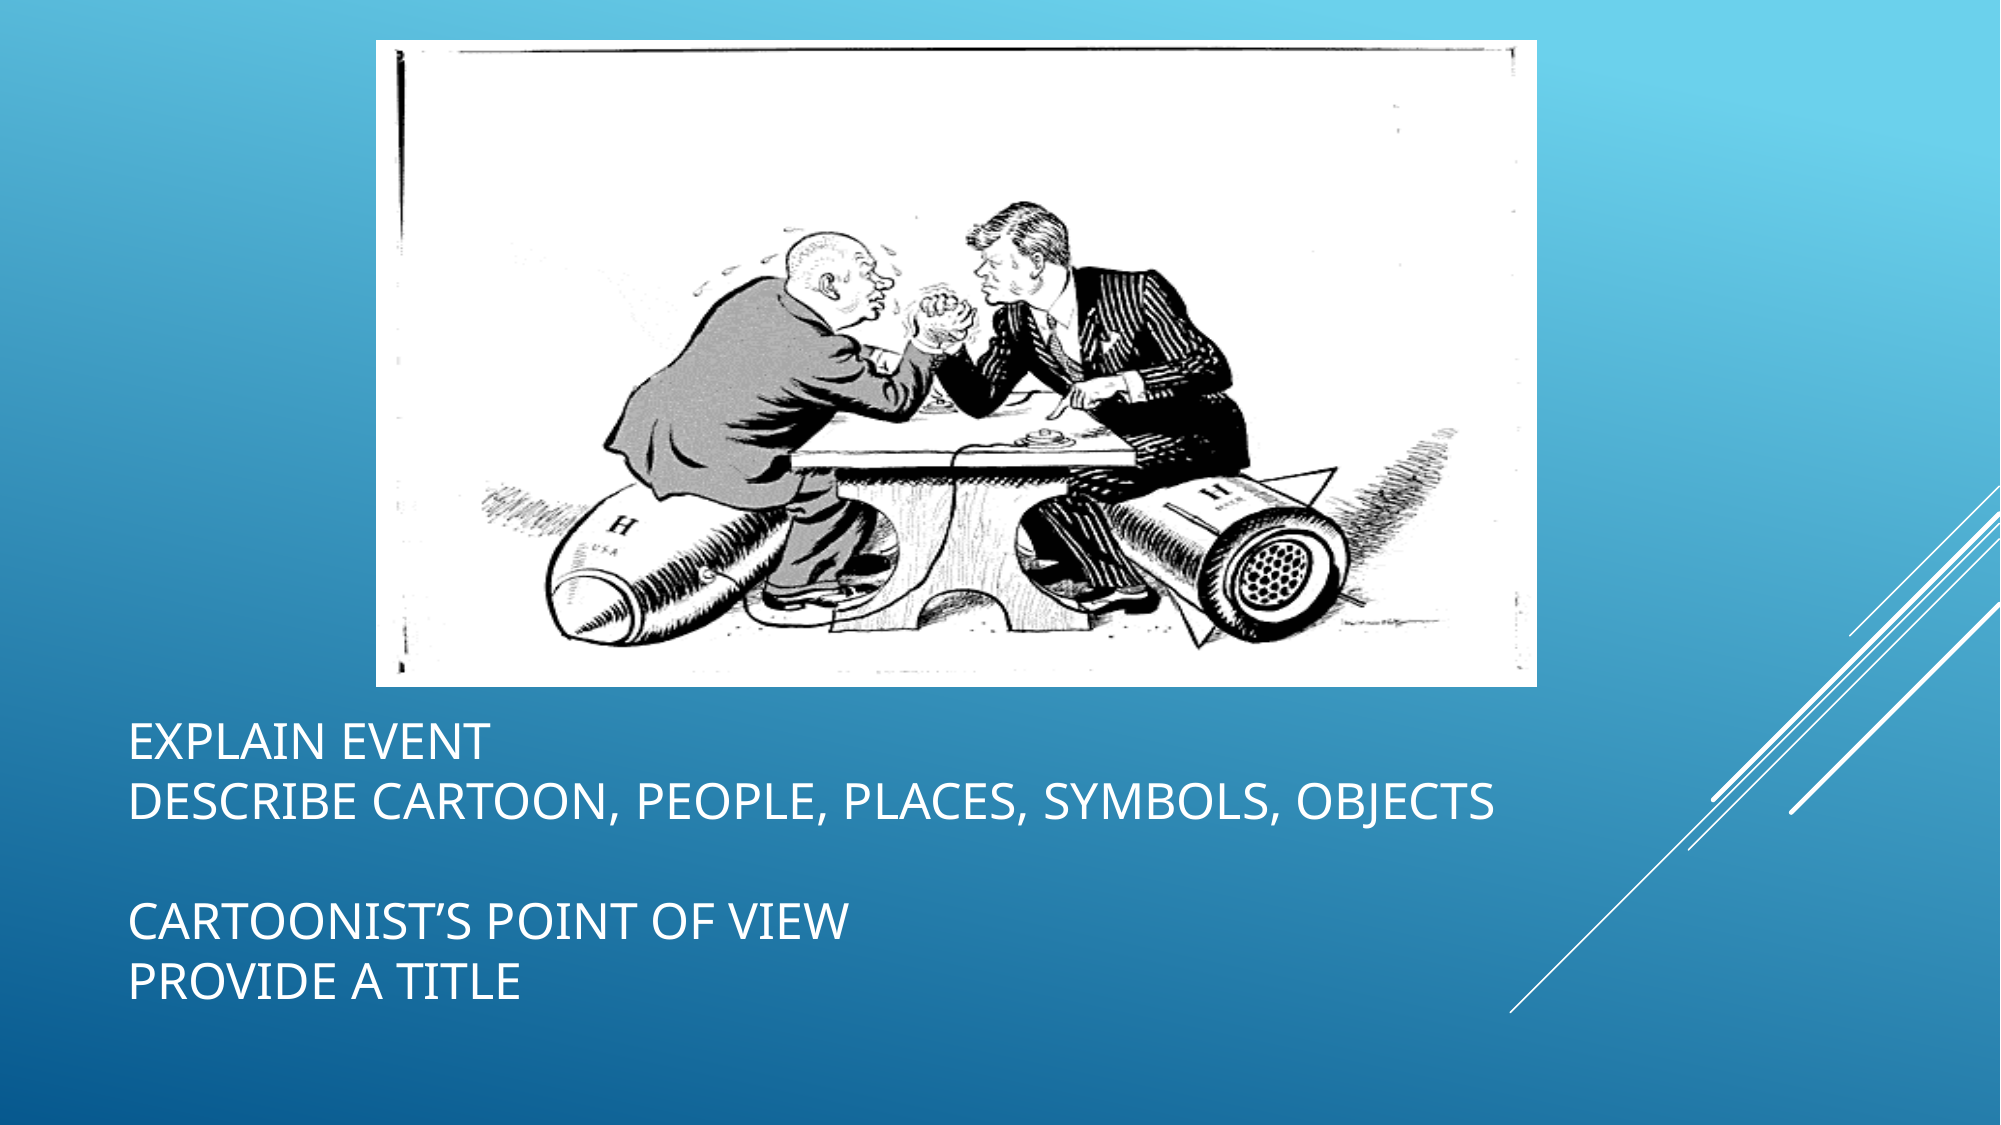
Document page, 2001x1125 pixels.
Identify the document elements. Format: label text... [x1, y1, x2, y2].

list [375, 40, 1537, 687]
title Explain event Describe cartoon, people, places, Symbols, objects Cartoonist’s point of view Provide a title [112, 736, 1513, 984]
